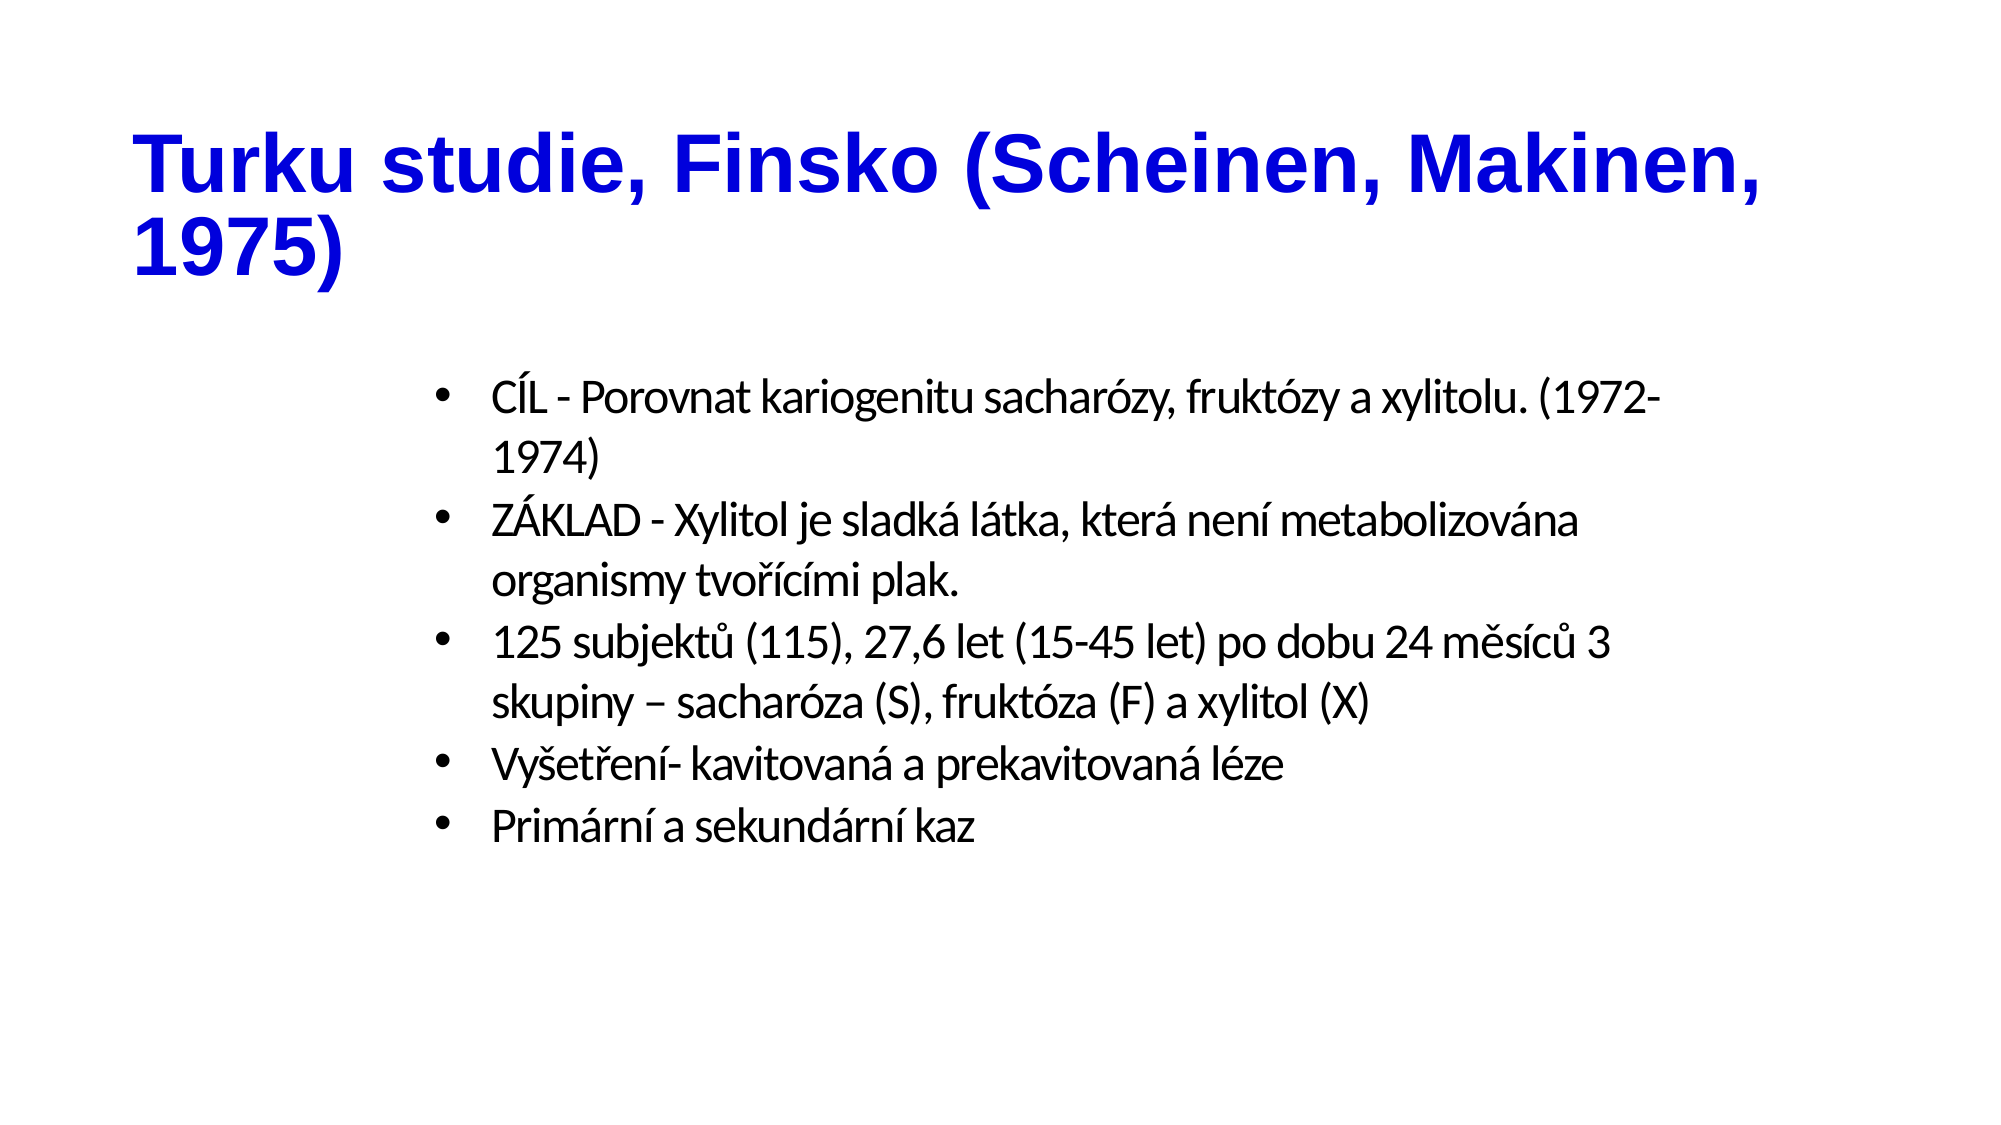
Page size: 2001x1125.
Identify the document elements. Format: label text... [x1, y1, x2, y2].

text_box Turku studie, Finsko (Scheinen, Makinen, 1975) [118, 118, 1882, 193]
text_box CÍL - Porovnat kariogenitu sacharózy, fruktózy a xylitolu. (1972-1974) ZÁKLAD - Xylitol je sladká látka, která není metabolizována organismy tvořícími plak. 125 subjektů (115), 27,6 let (15-45 let) po dobu 24 měsíců 3 skupiny – sacharóza (S), fruktóza (F) a xylitol (X) Vyšetření- kavitovaná a prekavitovaná léze Primární a sekundární kaz [432, 361, 1690, 915]
